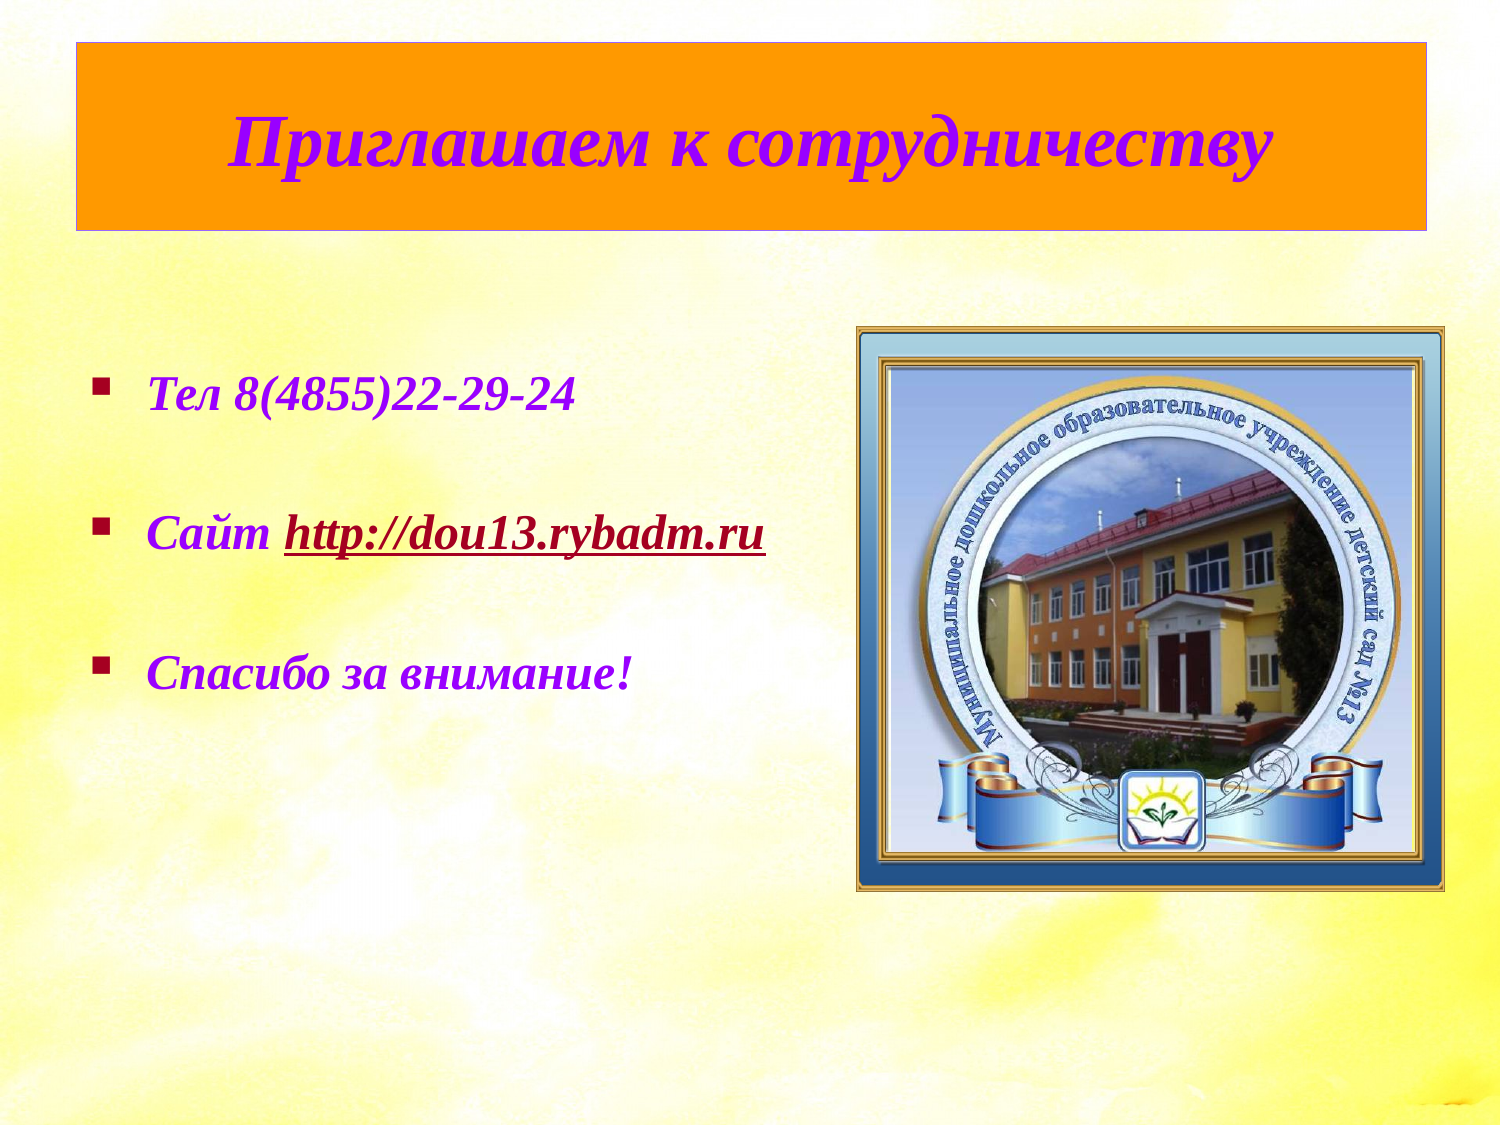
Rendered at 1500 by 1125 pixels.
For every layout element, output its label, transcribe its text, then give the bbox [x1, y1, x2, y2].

picture [0, 0, 1500, 1125]
list Тел 8(4855)22-29-24 Сайт http://dou13.rybadm.ru Спасибо за внимание! [75, 262, 1425, 1006]
title Приглашаем к сотрудничеству [76, 42, 1427, 231]
